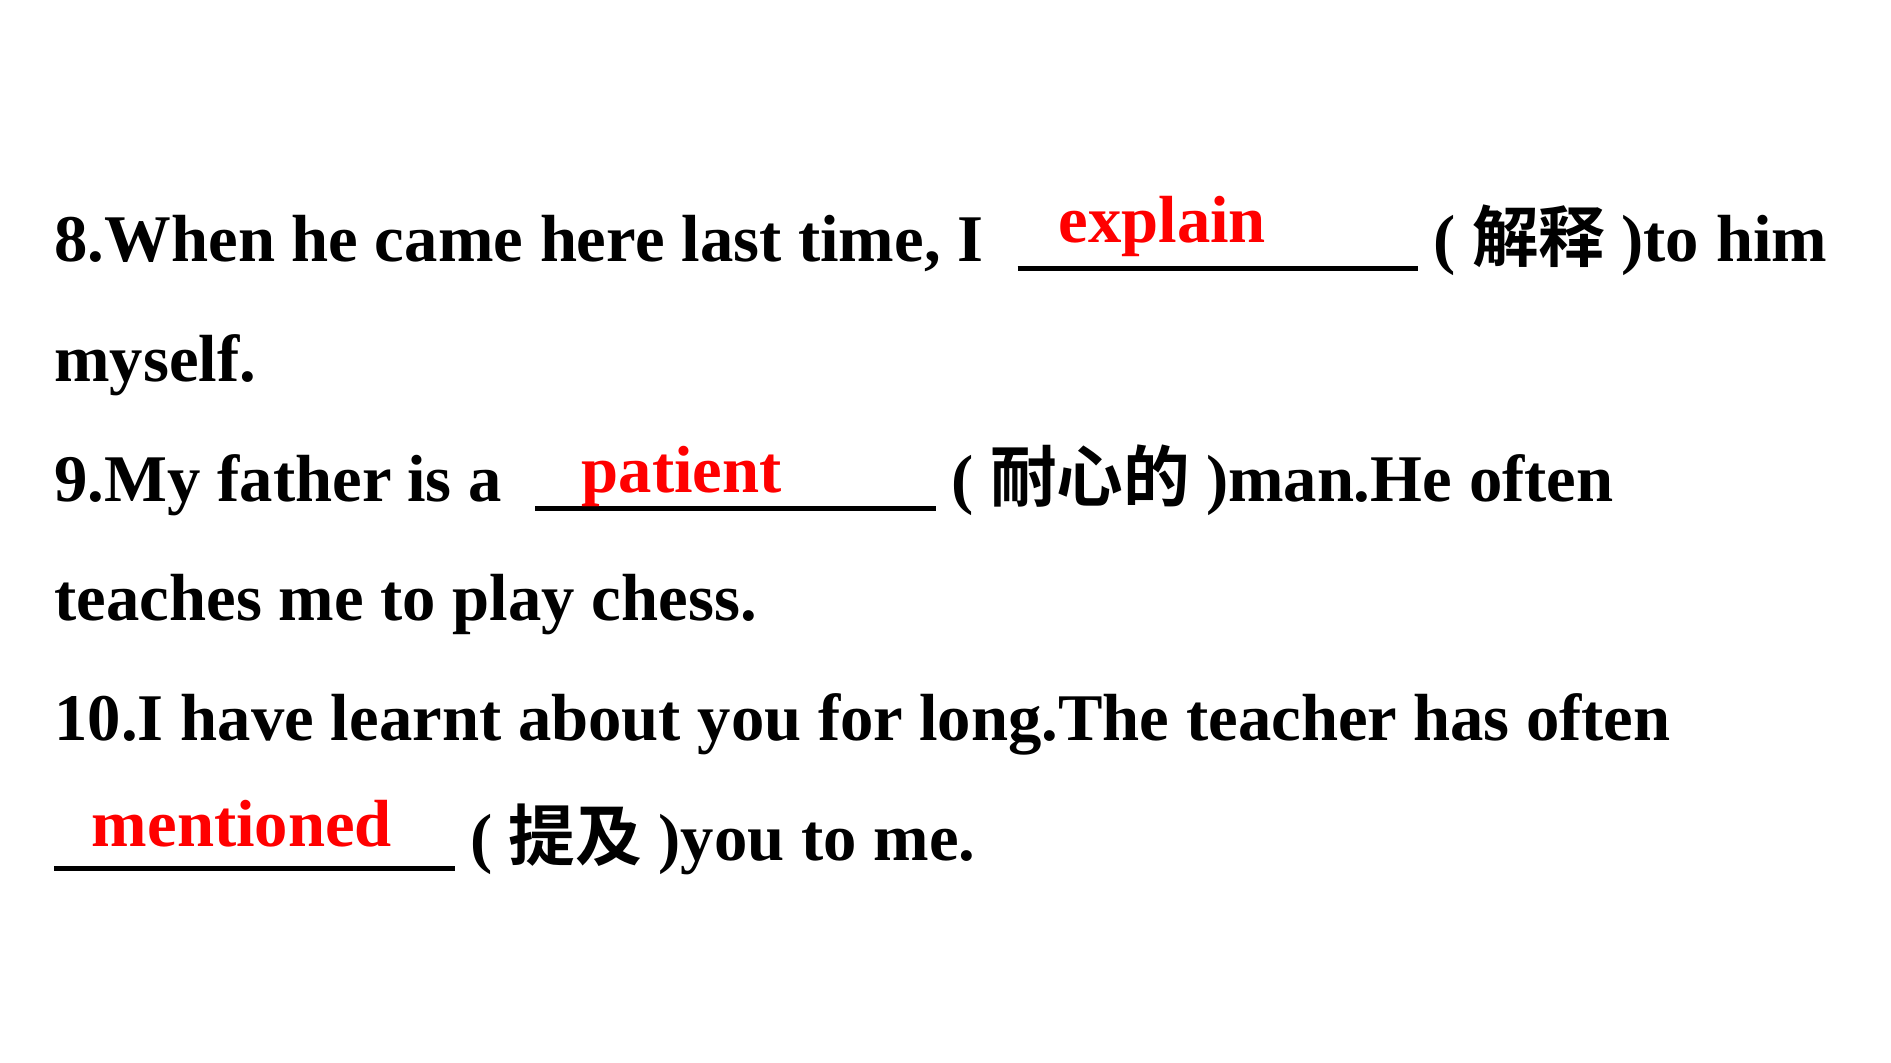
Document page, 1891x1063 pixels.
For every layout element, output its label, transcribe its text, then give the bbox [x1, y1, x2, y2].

text_box patient [566, 401, 821, 513]
text_box explain [1043, 168, 1298, 264]
text_box mentioned [77, 772, 411, 867]
text_box 8.When he came here last time, I (解释)to him myself. 9.My father is a (耐心的)man.He often teaches me to play chess. 10.I have learnt about you for long.The teacher has often (提及)you to me. [39, 147, 1843, 882]
